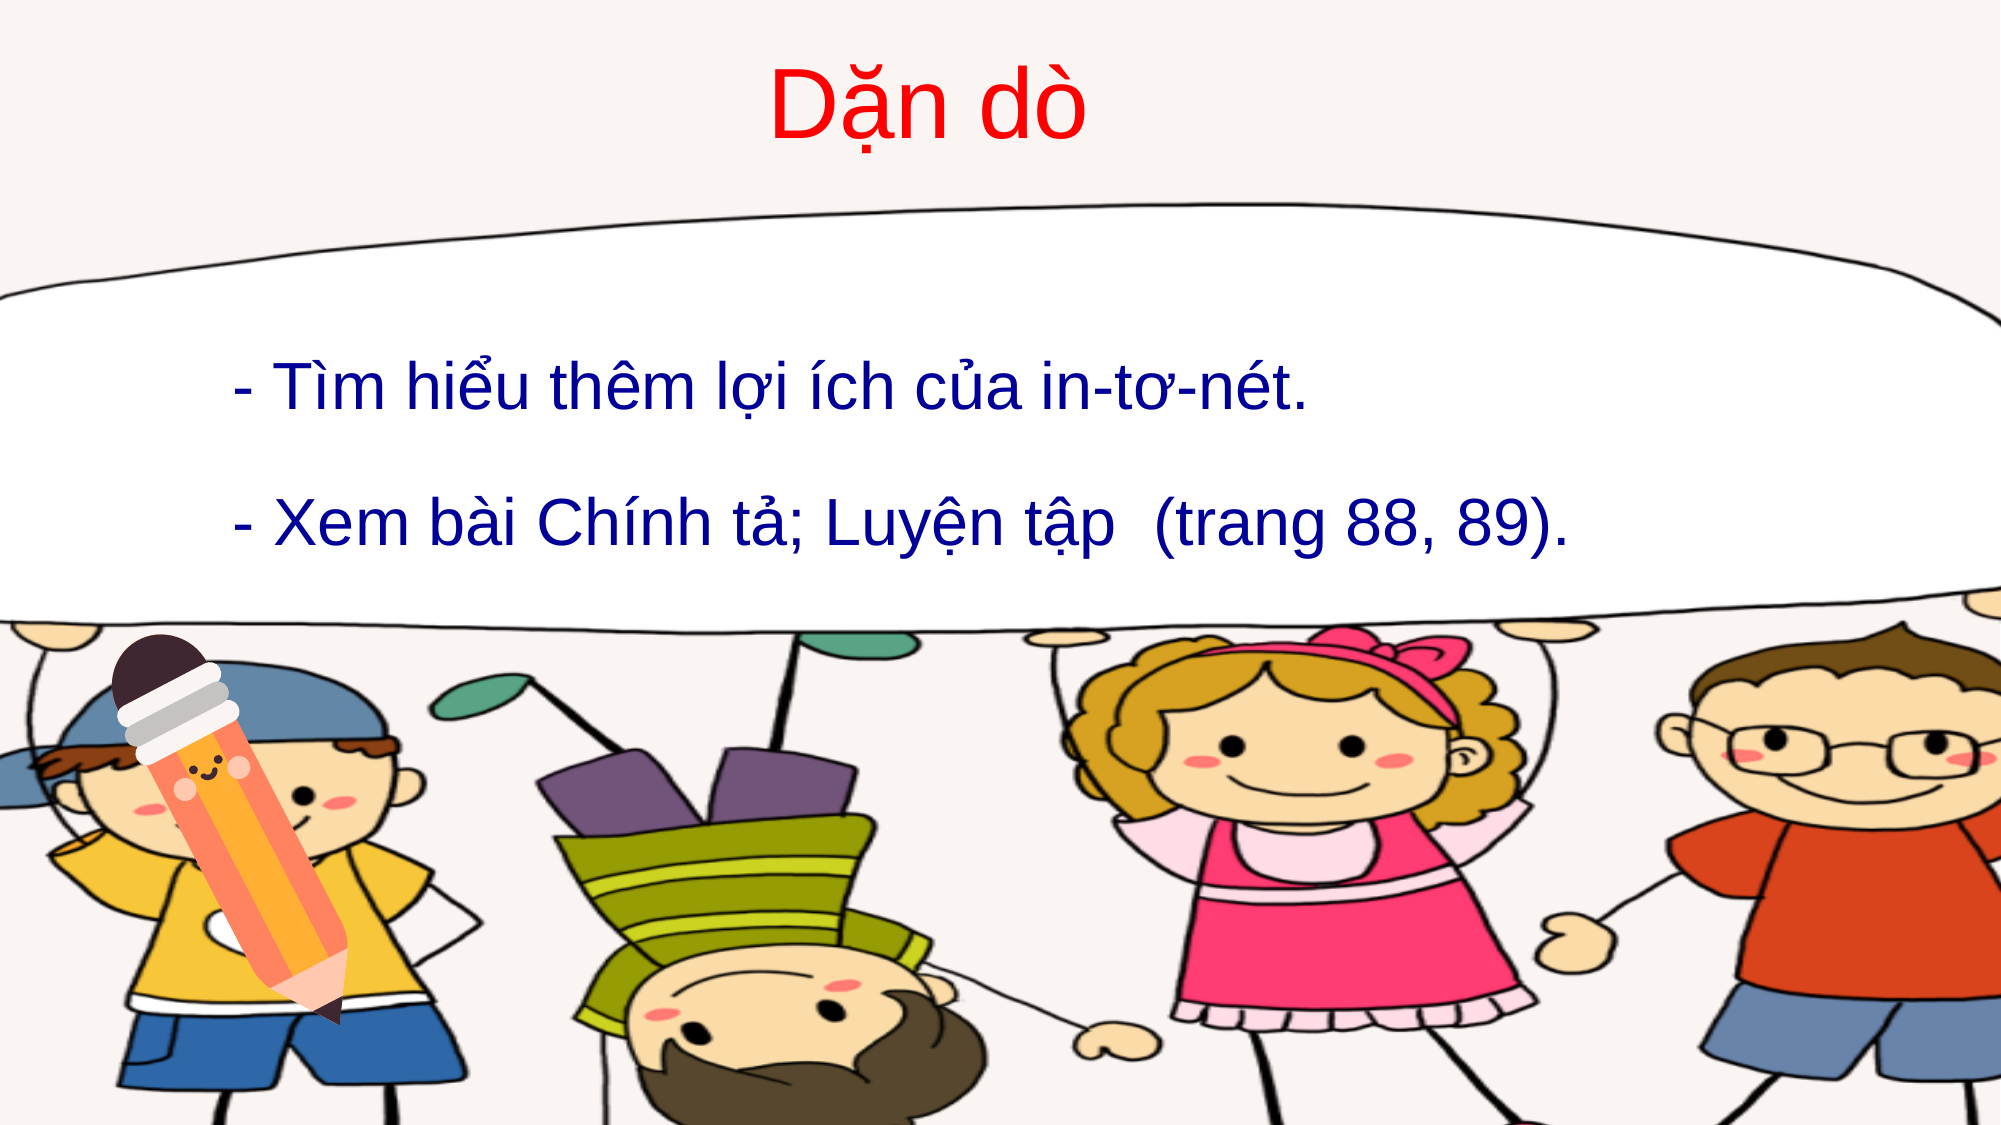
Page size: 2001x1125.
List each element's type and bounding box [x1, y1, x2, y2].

picture [0, 0, 2001, 1125]
text_box [81, 650, 378, 1000]
